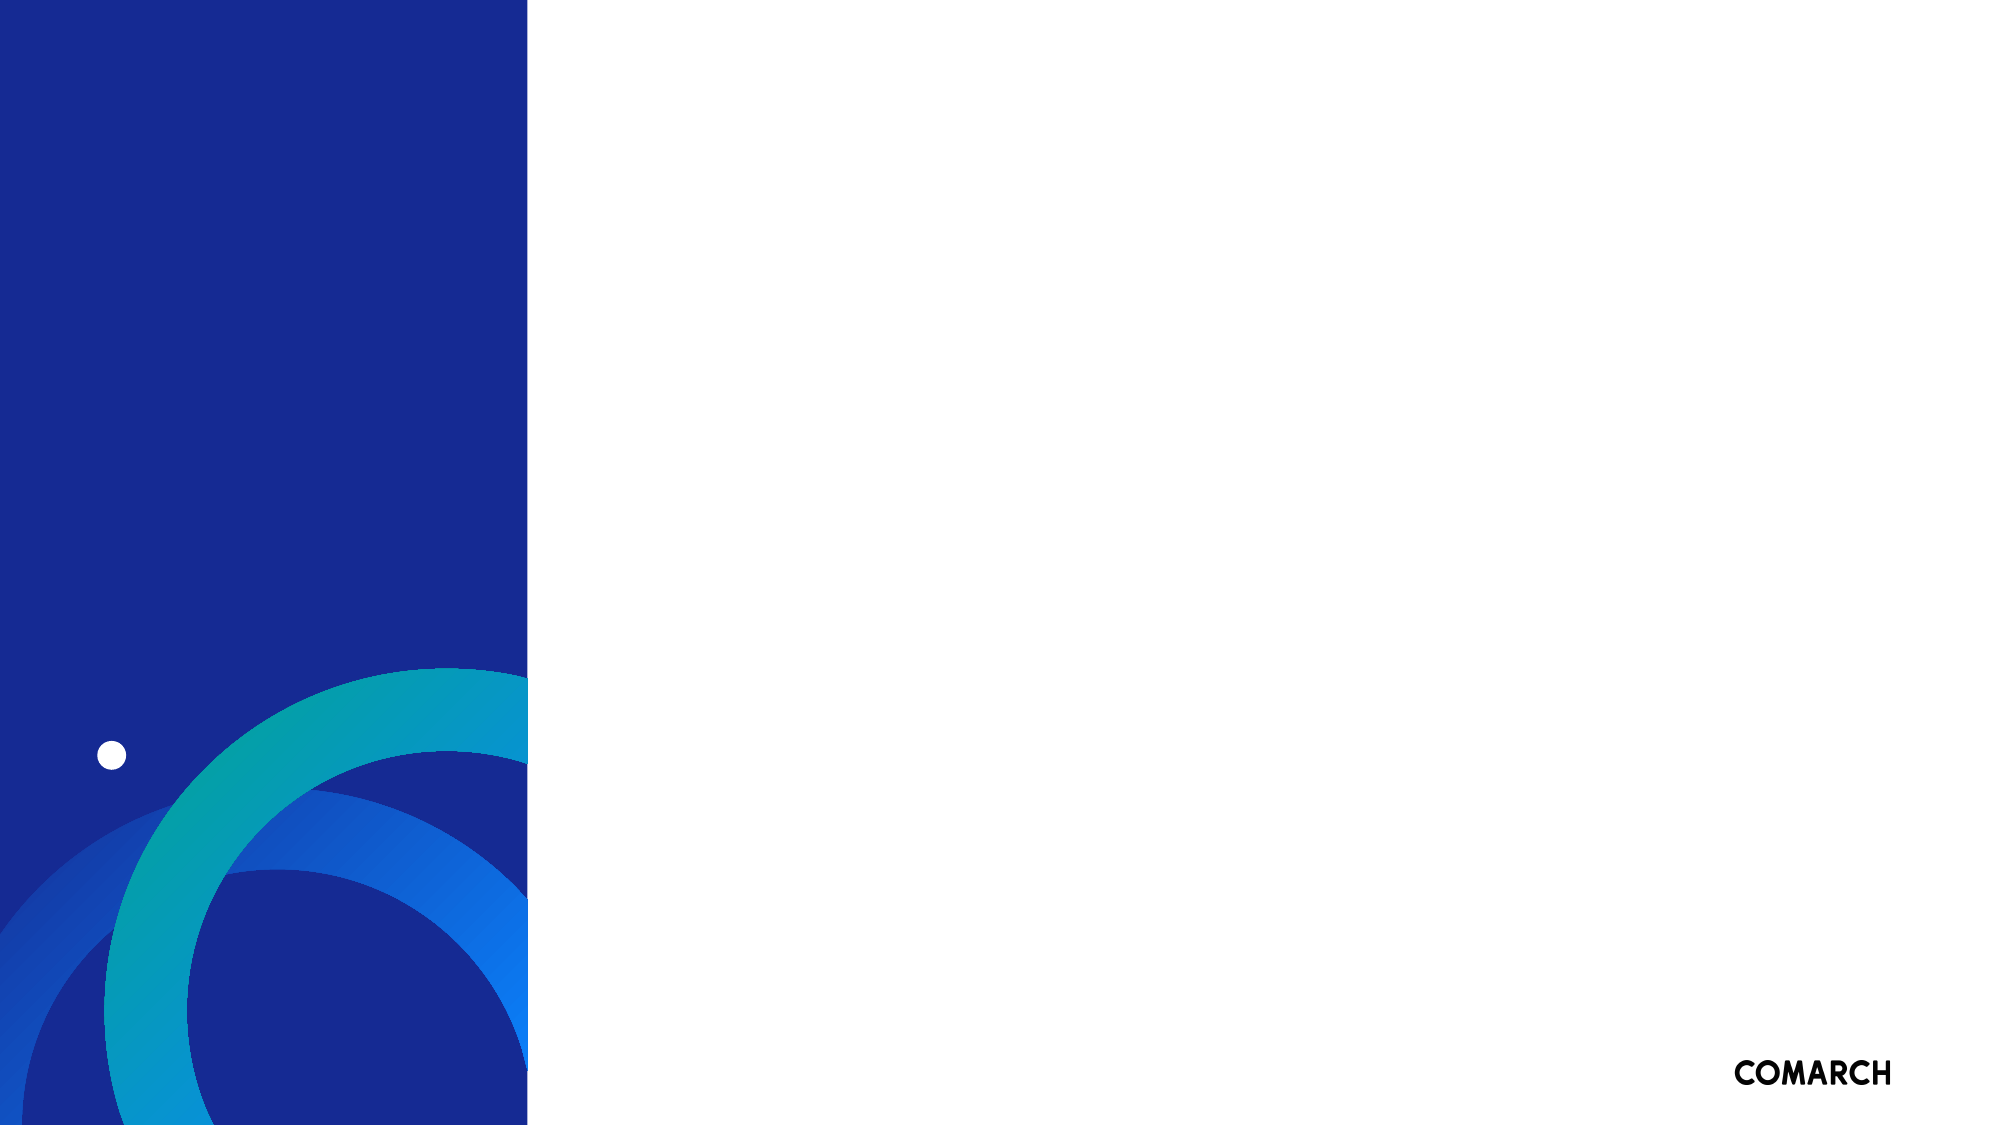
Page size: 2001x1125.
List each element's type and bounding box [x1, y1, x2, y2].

picture [1734, 1060, 1891, 1085]
